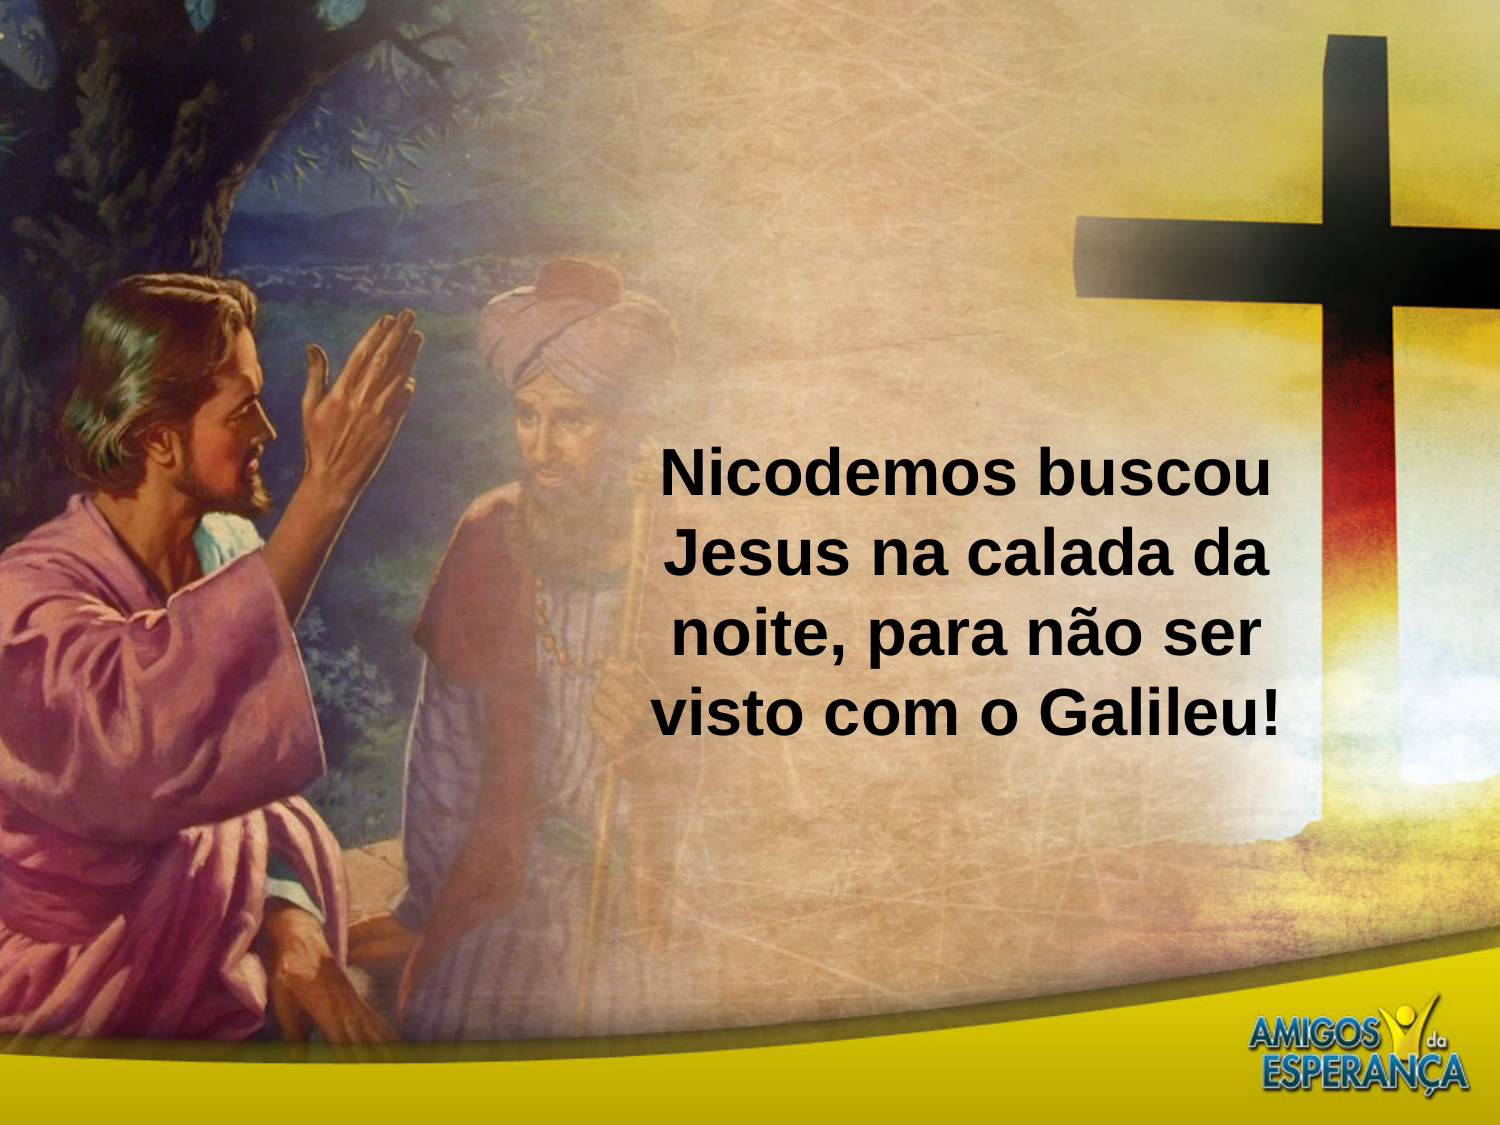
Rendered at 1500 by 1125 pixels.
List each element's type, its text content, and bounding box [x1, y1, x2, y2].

text_box Nicodemos buscou Jesus na calada da noite, para não ser visto com o Galileu! [632, 421, 1301, 837]
picture [0, 0, 1500, 1125]
